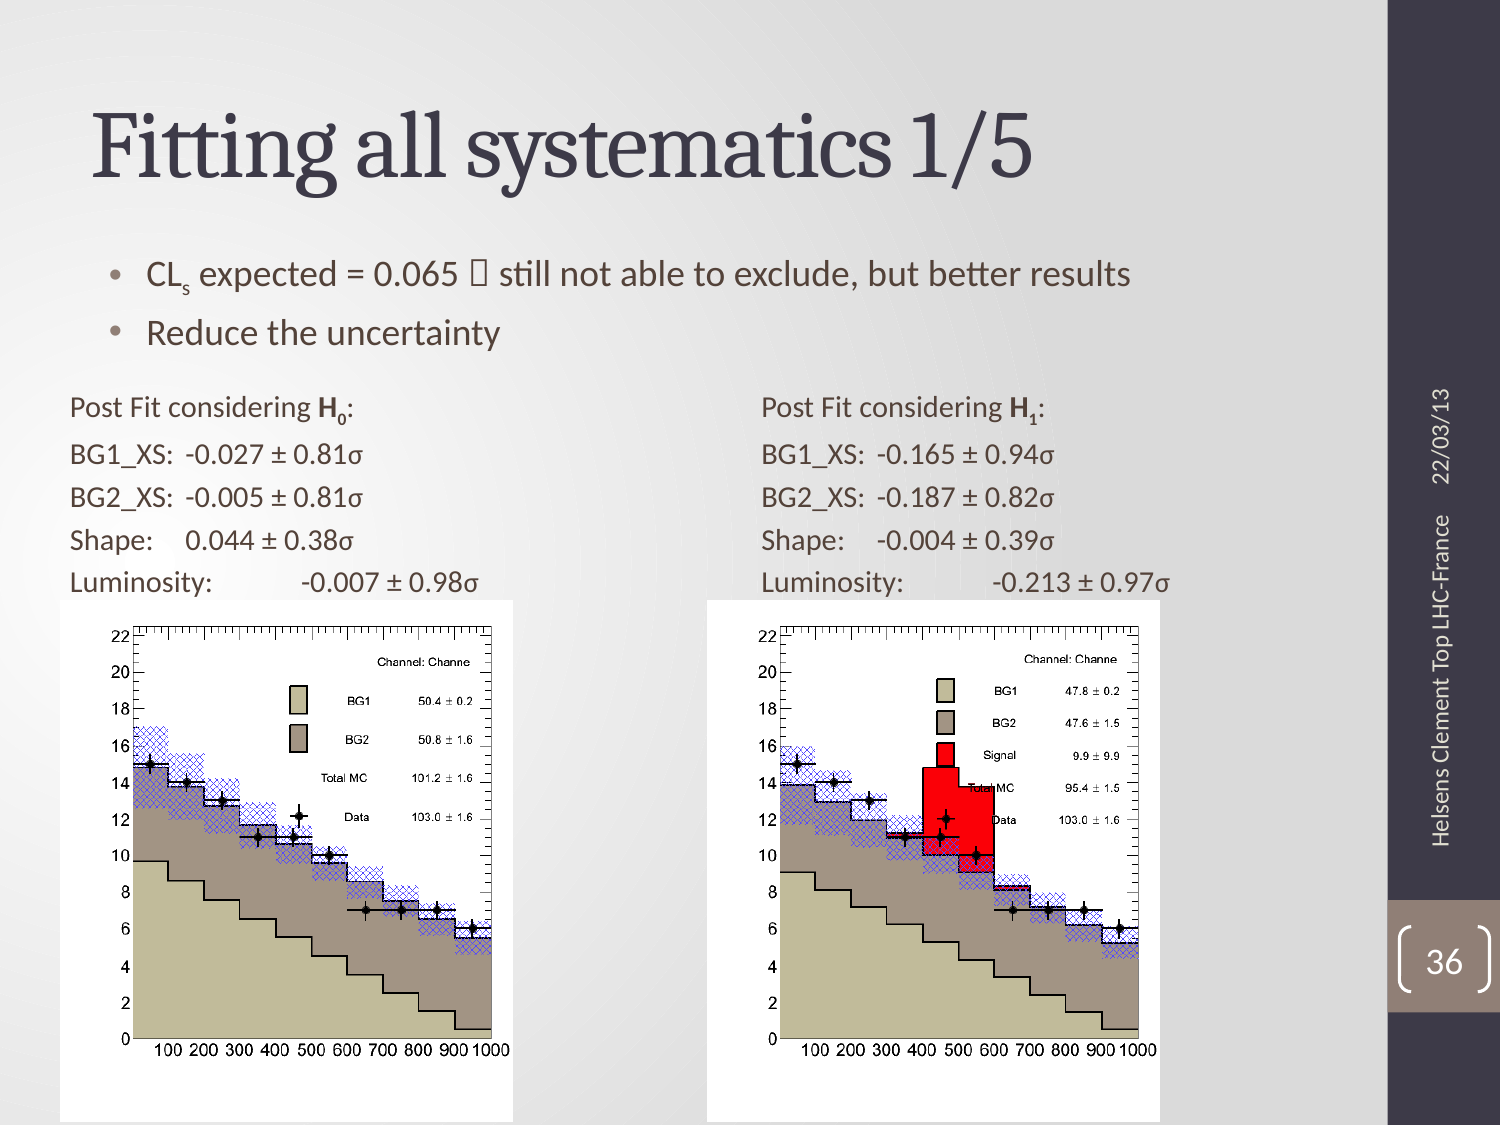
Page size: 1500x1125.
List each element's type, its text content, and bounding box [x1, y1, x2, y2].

title Fitting all systematics 1/5 [75, 45, 1325, 233]
picture [707, 599, 1161, 1123]
footer Helsens Clement Top LHC-France [1408, 500, 1469, 889]
list Post Fit considering H0: BG1_XS: -0.027 ± 0.81σ BG2_XS: -0.005 ± 0.81σ Shape: 0.044 ± 0.38σ Luminosity: -0.007 ± 0.98σ [37, 379, 634, 607]
slide_number 36 [1397, 925, 1492, 994]
text_box Post Fit considering H1: BG1_XS: -0.165 ± 0.94σ BG2_XS: -0.187 ± 0.82σ Shape: -0.004 ± 0.39σ Luminosity: -0.213 ± 0.97σ [729, 379, 1325, 607]
text_box CLs expected = 0.065  still not able to exclude, but better results Reduce the uncertainty [74, 241, 1296, 374]
picture [60, 599, 514, 1123]
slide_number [1408, 100, 1469, 500]
